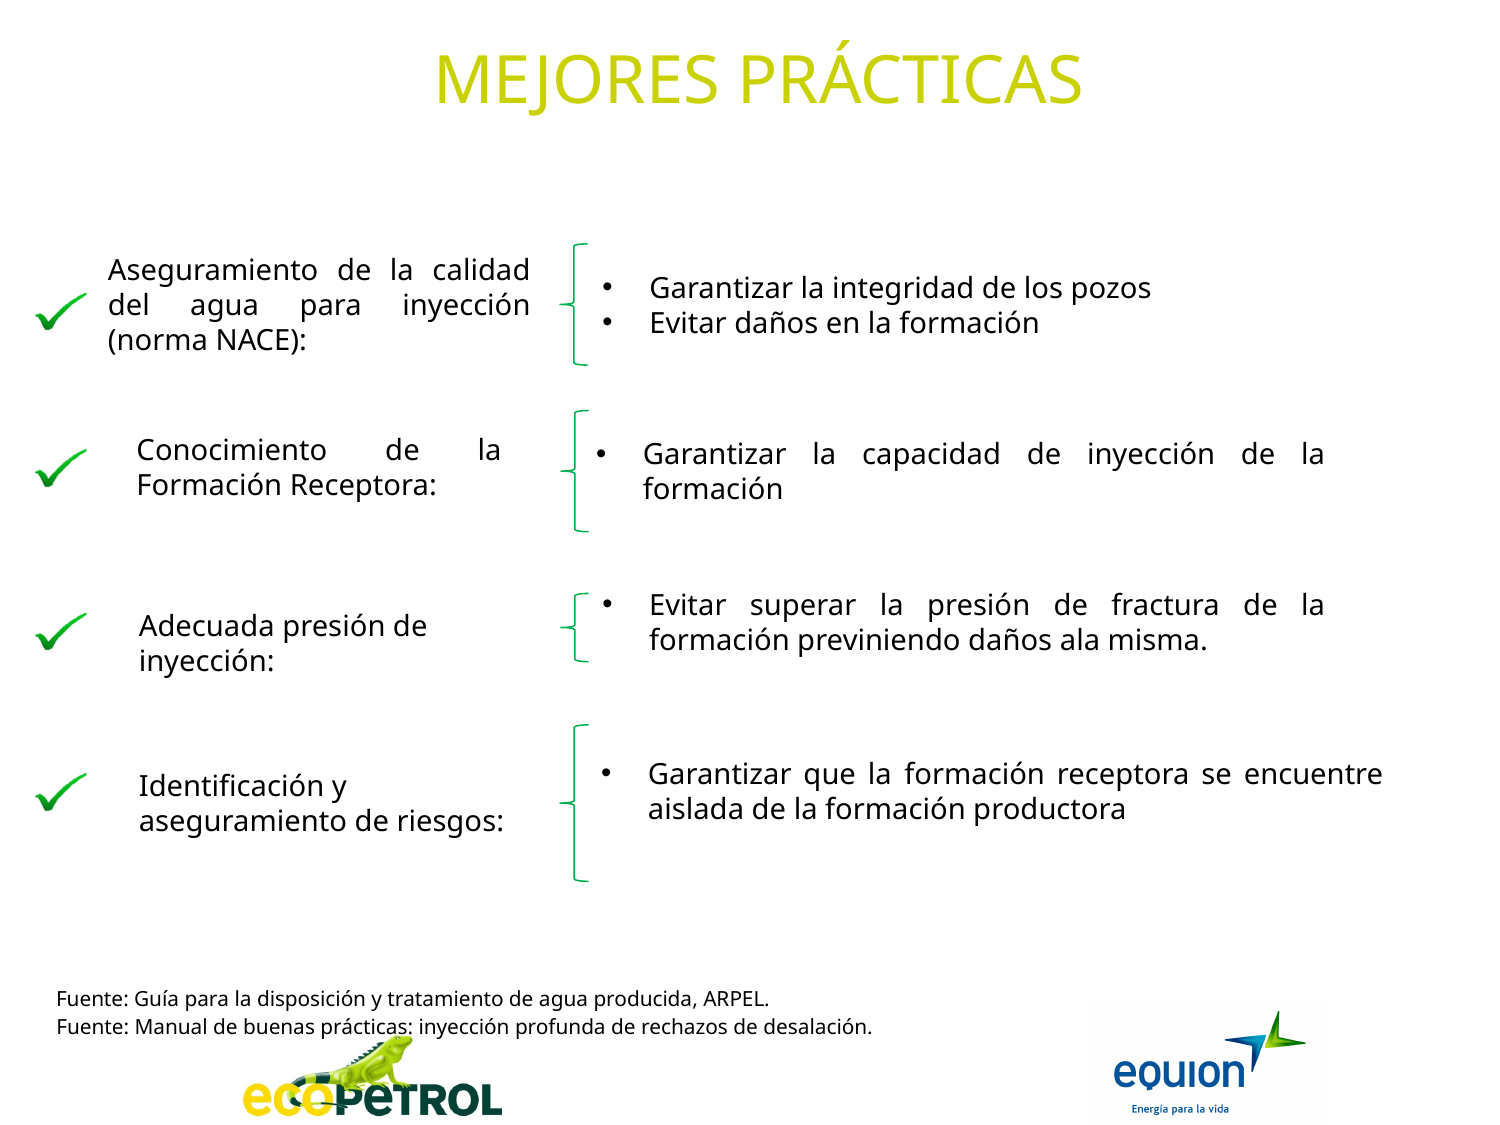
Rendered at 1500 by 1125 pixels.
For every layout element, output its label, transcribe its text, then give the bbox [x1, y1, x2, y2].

text_box Aseguramiento de la calidad del agua para inyección (norma NACE): [93, 243, 546, 364]
text_box [559, 243, 588, 366]
text_box [560, 592, 589, 663]
picture [230, 1047, 502, 1125]
picture [29, 765, 89, 816]
text_box Adecuada presión de inyección: [123, 599, 546, 685]
text_box Fuente: Manual de buenas prácticas: inyección profunda de rechazos de desalación. [41, 1006, 1483, 1047]
picture [29, 605, 89, 656]
text_box MEJORES PRÁCTICAS [17, 29, 1500, 125]
picture [1089, 1047, 1326, 1125]
picture [29, 441, 89, 492]
text_box Evitar superar la presión de fractura de la formación previniendo daños ala misma. [587, 578, 1341, 664]
text_box Conocimiento de la Formación Receptora: [121, 423, 517, 509]
text_box Garantizar la integridad de los pozos Evitar daños en la formación [588, 261, 1421, 347]
text_box Garantizar que la formación receptora se encuentre aislada de la formación productora [589, 747, 1399, 833]
text_box Fuente: Guía para la disposición y tratamiento de agua producida, ARPEL. [41, 977, 1482, 1006]
text_box Identificación y aseguramiento de riesgos: [123, 760, 546, 845]
picture [29, 285, 89, 336]
text_box [559, 724, 589, 883]
text_box Garantizar la capacidad de inyección de la formación [589, 428, 1341, 513]
text_box [560, 409, 589, 533]
